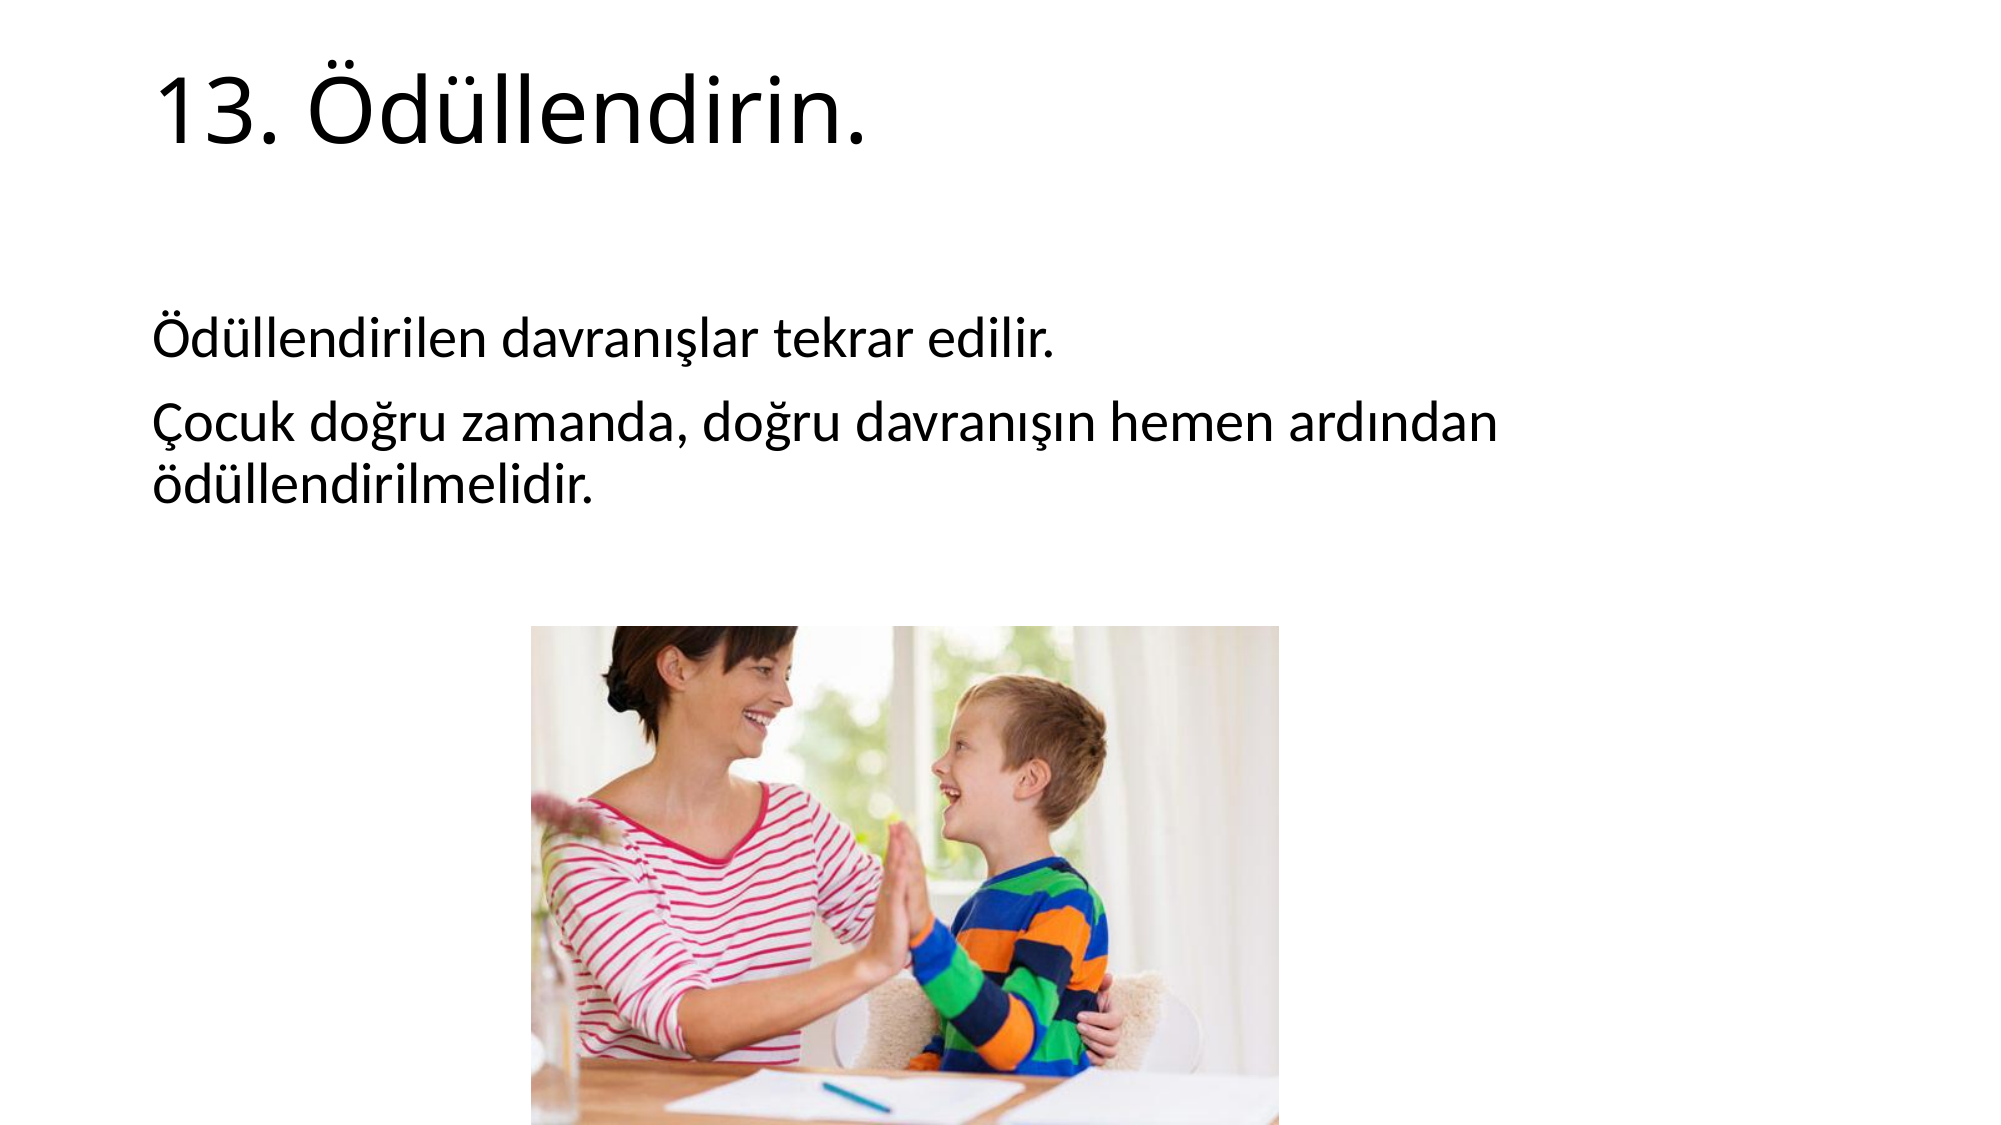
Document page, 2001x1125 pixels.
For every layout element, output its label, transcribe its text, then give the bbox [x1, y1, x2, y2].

title 13. Ödüllendirin. [137, 59, 1863, 278]
list Ödüllendirilen davranışlar tekrar edilir. Çocuk doğru zamanda, doğru davranışın hemen ardından ödüllendirilmelidir. [137, 299, 1863, 1014]
picture [531, 626, 1279, 1125]
